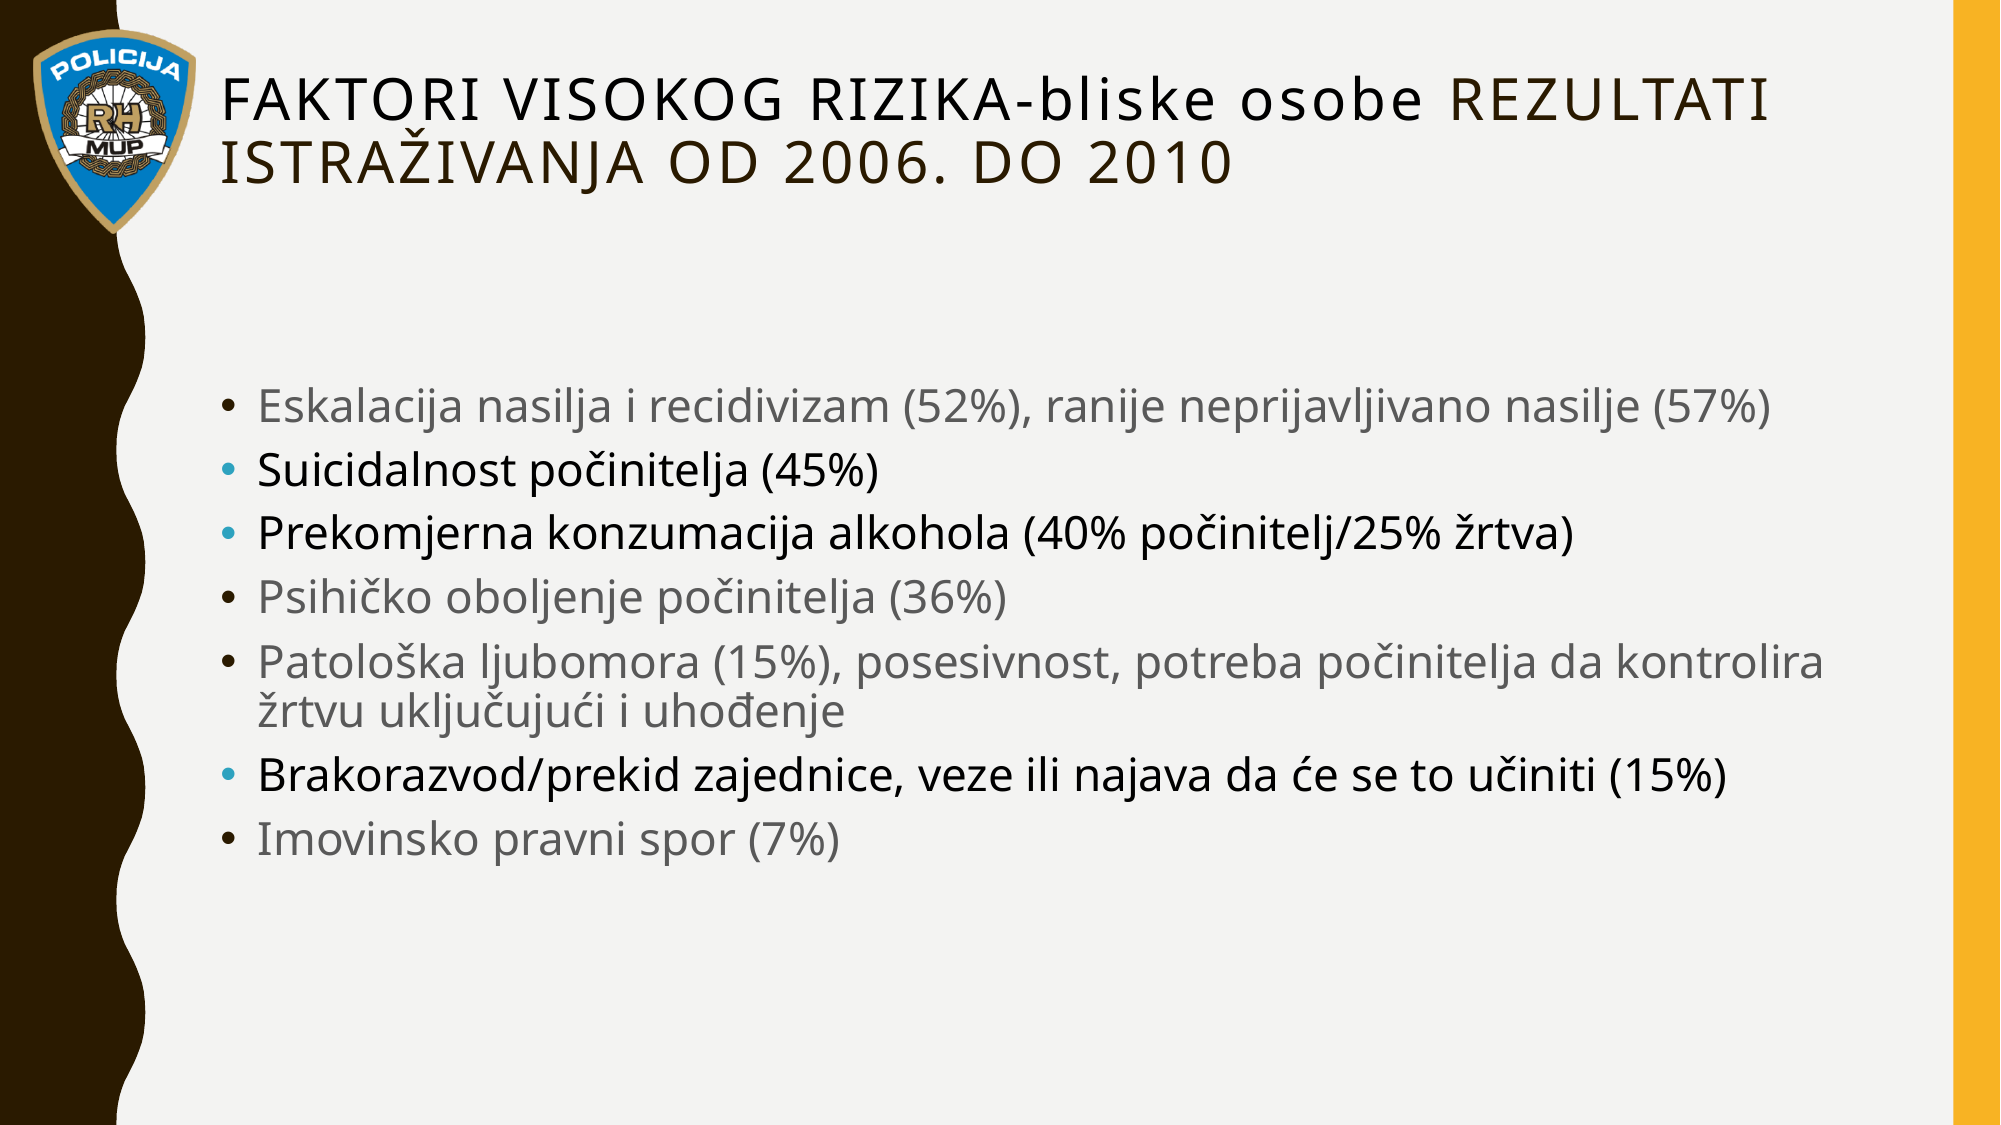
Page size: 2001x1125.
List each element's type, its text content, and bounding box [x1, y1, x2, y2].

picture [33, 29, 196, 234]
title FAKTORI VISOKOG RIZIKA-bliske osobe Rezultati istraživanja od 2006. do 2010 [205, 62, 1875, 308]
list Eskalacija nasilja i recidivizam (52%), ranije neprijavljivano nasilje (57%) Suicidalnost počinitelja (45%) Prekomjerna konzumacija alkohola (40% počinitelj/25% žrtva) Psihičko oboljenje počinitelja (36%) Patološka ljubomora (15%), posesivnost, potreba počinitelja da kontrolira žrtvu uključujući i uhođenje Brakorazvod/prekid zajednice, veze ili najava da će se to učiniti (15%) Imovinsko pravni spor (7%) [205, 375, 1875, 965]
